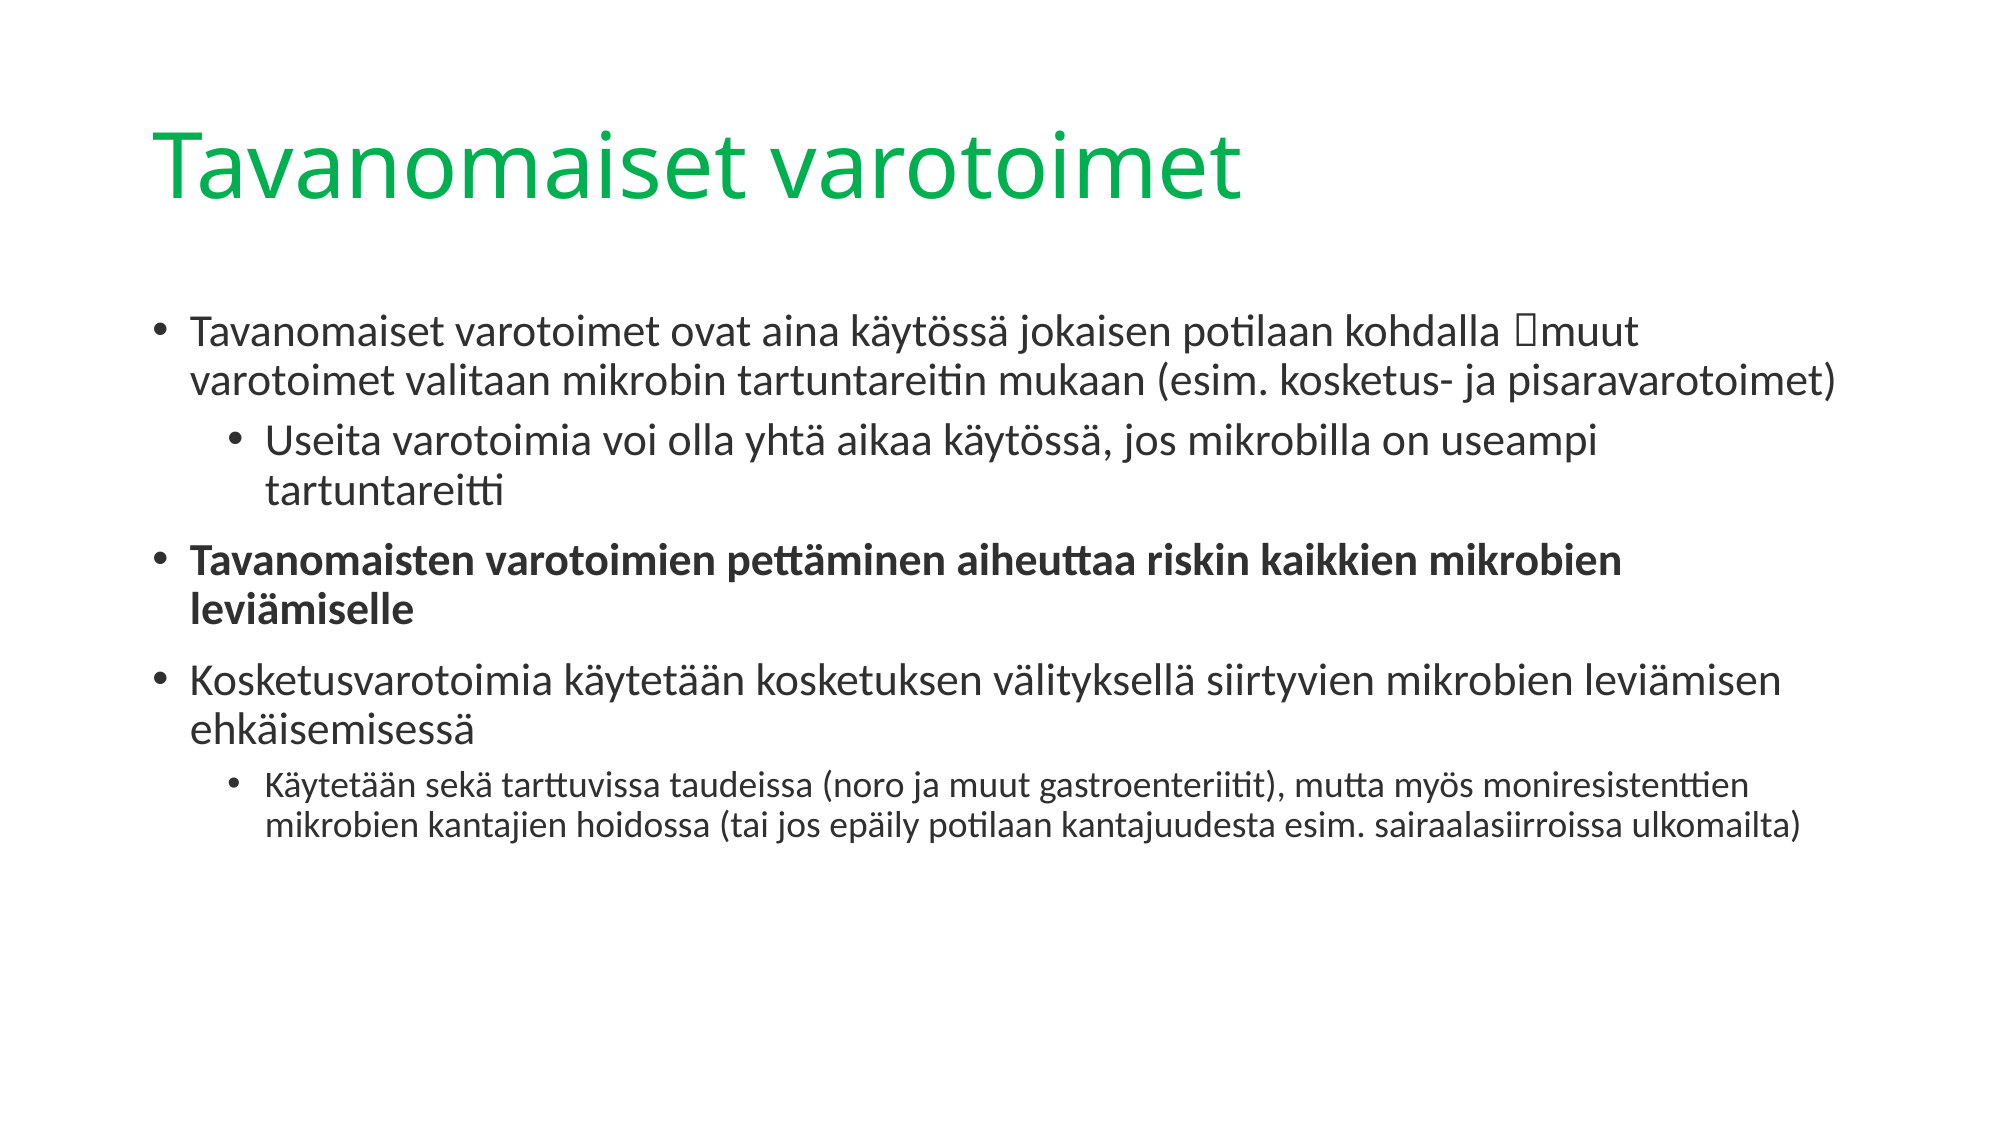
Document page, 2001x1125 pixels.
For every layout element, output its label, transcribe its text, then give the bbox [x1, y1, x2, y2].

title Tavanomaiset varotoimet [137, 59, 1863, 278]
list Tavanomaiset varotoimet ovat aina käytössä jokaisen potilaan kohdalla muut varotoimet valitaan mikrobin tartuntareitin mukaan (esim. kosketus- ja pisaravarotoimet) Useita varotoimia voi olla yhtä aikaa käytössä, jos mikrobilla on useampi tartuntareitti Tavanomaisten varotoimien pettäminen aiheuttaa riskin kaikkien mikrobien leviämiselle Kosketusvarotoimia käytetään kosketuksen välityksellä siirtyvien mikrobien leviämisen ehkäisemisessä Käytetään sekä tarttuvissa taudeissa (noro ja muut gastroenteriitit), mutta myös moniresistenttien mikrobien kantajien hoidossa (tai jos epäily potilaan kantajuudesta esim. sairaalasiirroissa ulkomailta) [137, 299, 1863, 1014]
